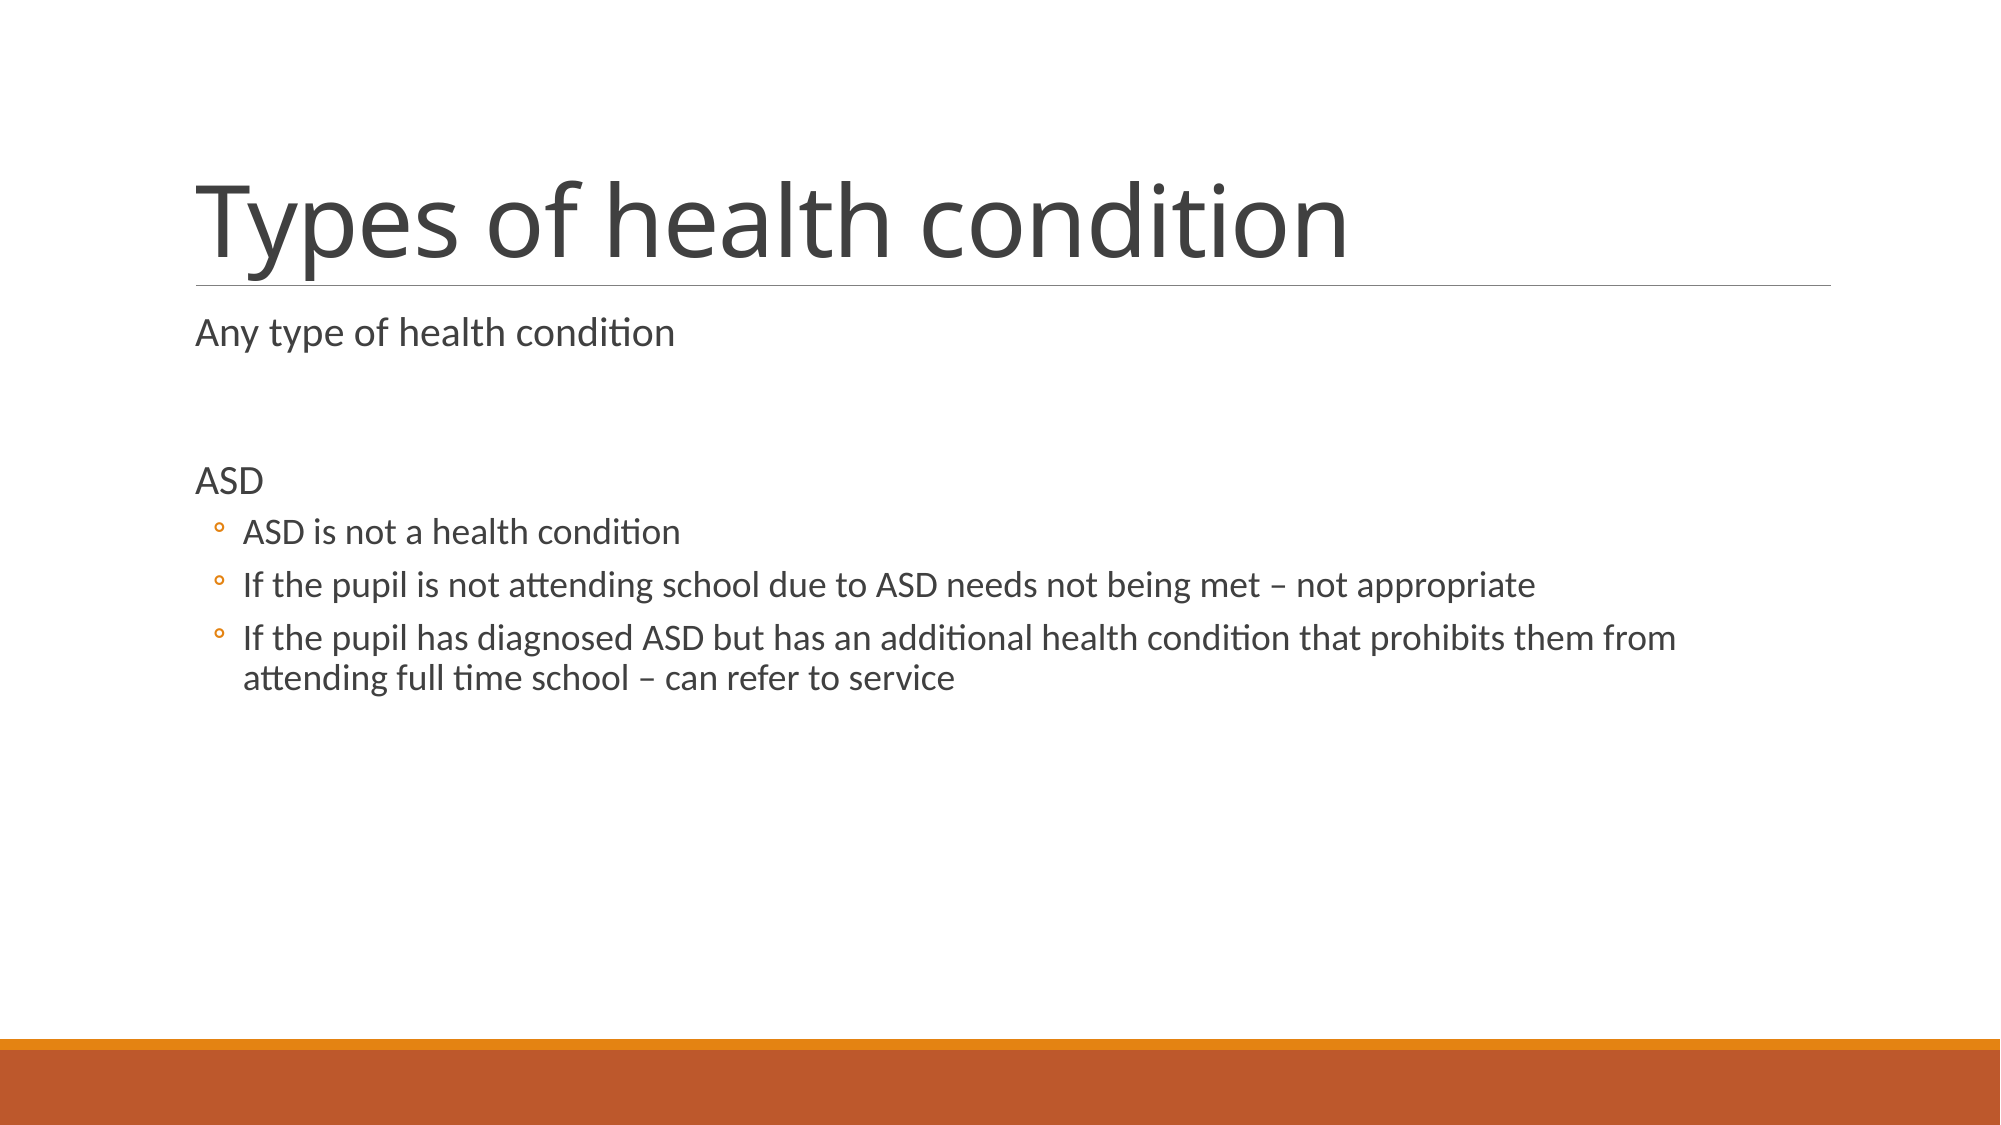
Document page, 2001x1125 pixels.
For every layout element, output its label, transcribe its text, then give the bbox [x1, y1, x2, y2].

list Any type of health condition ASD ASD is not a health condition If the pupil is not attending school due to ASD needs not being met – not appropriate If the pupil has diagnosed ASD but has an additional health condition that prohibits them from attending full time school – can refer to service [180, 302, 1830, 963]
title Types of health condition [180, 47, 1830, 285]
